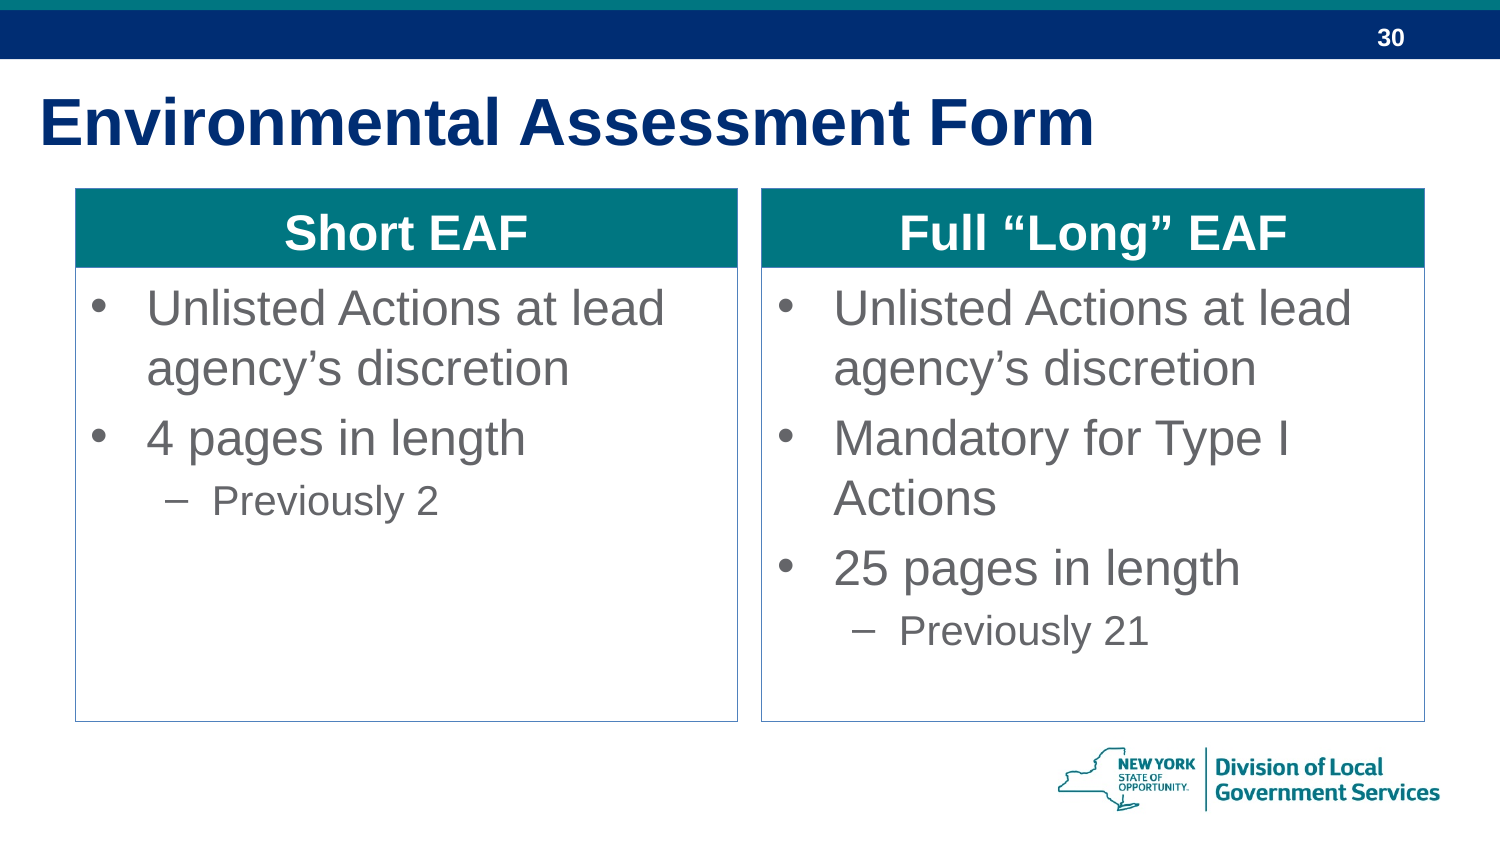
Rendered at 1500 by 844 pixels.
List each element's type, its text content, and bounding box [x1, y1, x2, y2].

list Full “Long” EAF [761, 188, 1425, 267]
picture [1047, 736, 1450, 822]
text_box Environmental Assessment Form [24, 71, 1450, 167]
list Unlisted Actions at lead agency’s discretion Mandatory for Type I Actions 25 pages in length Previously 21 [761, 267, 1425, 722]
list Unlisted Actions at lead agency’s discretion 4 pages in length Previously 2 [75, 267, 738, 722]
list Short EAF [75, 188, 738, 267]
